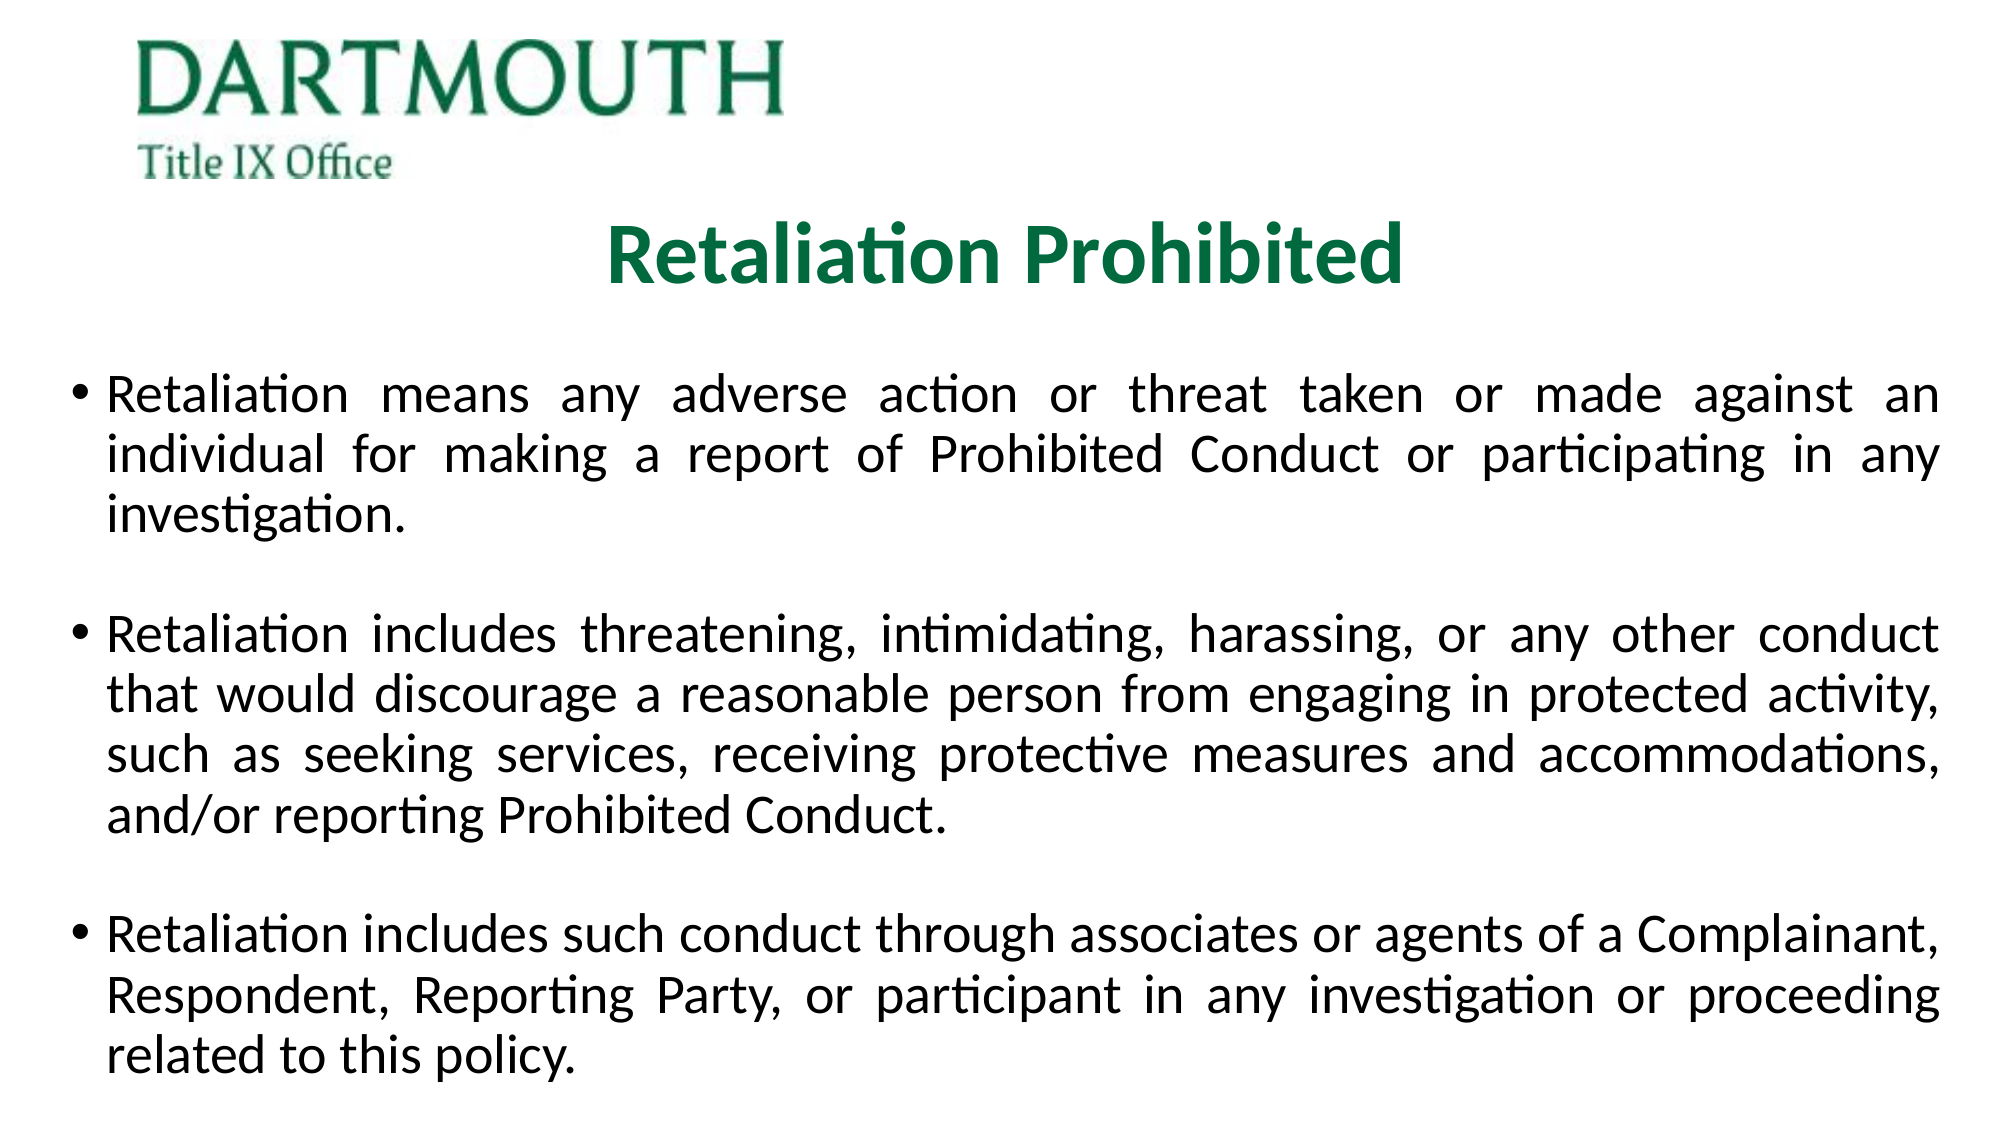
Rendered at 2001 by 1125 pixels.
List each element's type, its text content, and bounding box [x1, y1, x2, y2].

list Retaliation Prohibited Retaliation means any adverse action or threat taken or made against an individual for making a report of Prohibited Conduct or participating in any investigation. Retaliation includes threatening, intimidating, harassing, or any other conduct that would discourage a reasonable person from engaging in protected activity, such as seeking services, receiving protective measures and accommodations, and/or reporting Prohibited Conduct. Retaliation includes such conduct through associates or agents of a Complainant, Respondent, Reporting Party, or participant in any investigation or proceeding related to this policy. [55, 200, 1958, 1099]
picture [137, 39, 784, 179]
